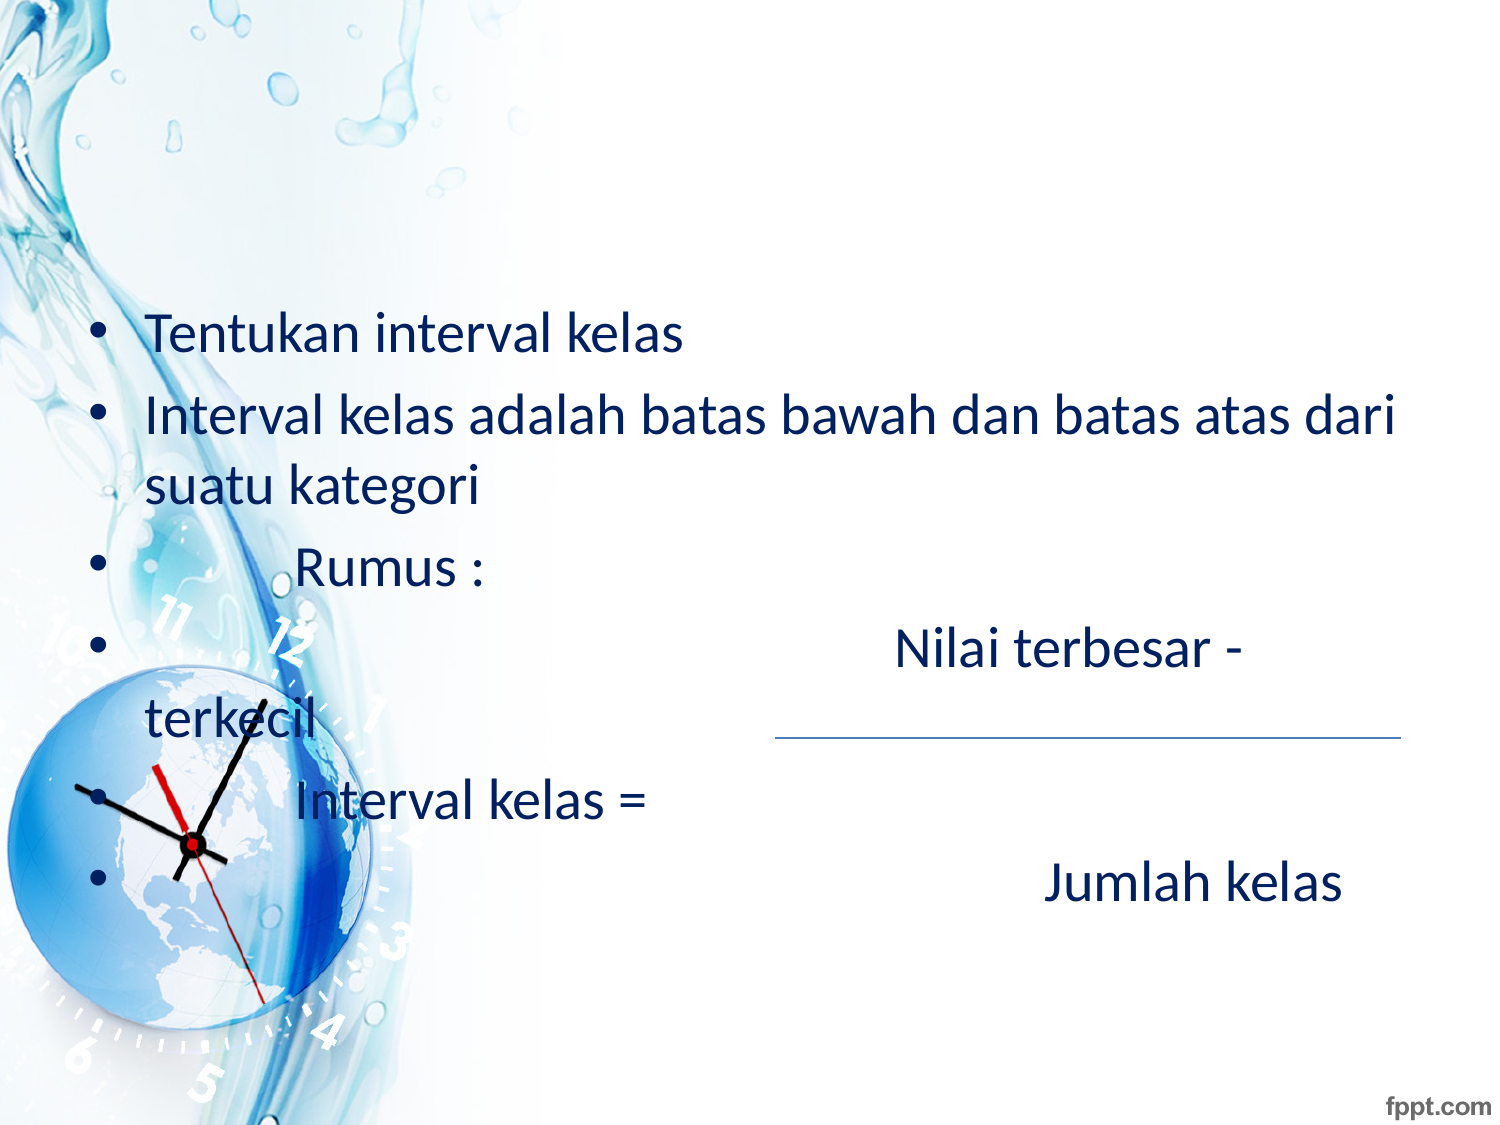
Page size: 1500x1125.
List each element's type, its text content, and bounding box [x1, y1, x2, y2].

list Tentukan interval kelas Interval kelas adalah batas bawah dan batas atas dari suatu kategori Rumus : Nilai terbesar - terkecil Interval kelas = Jumlah kelas [73, 286, 1424, 914]
picture [0, 0, 1500, 1125]
